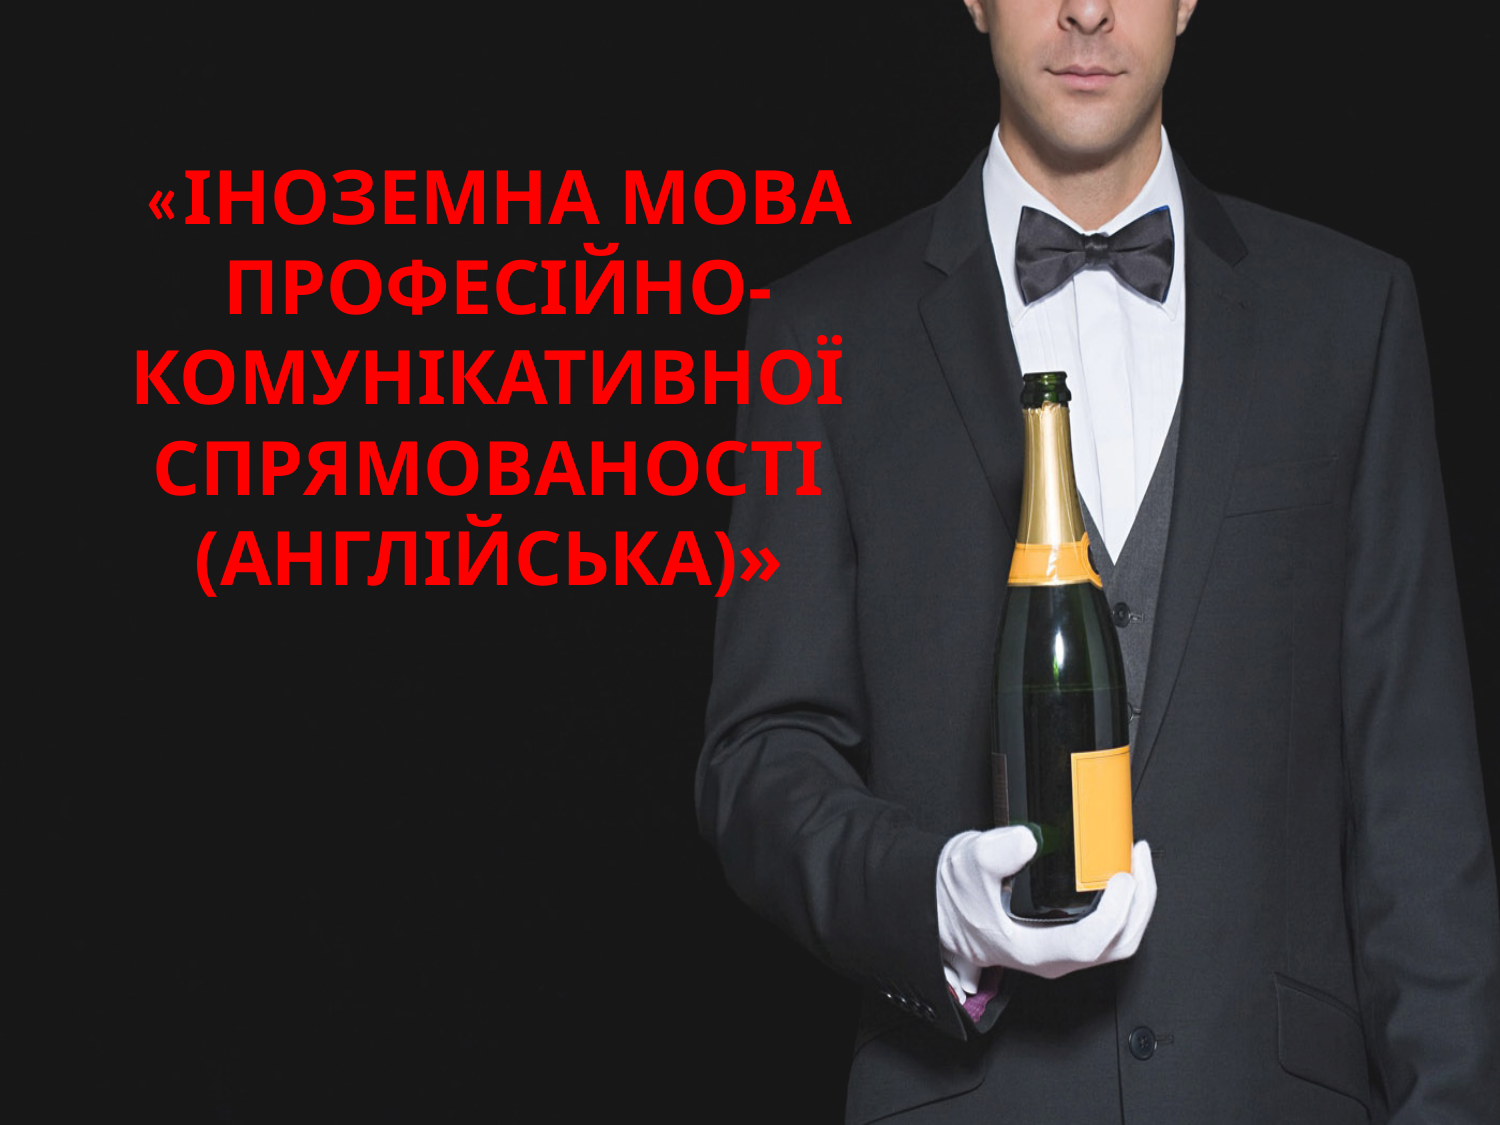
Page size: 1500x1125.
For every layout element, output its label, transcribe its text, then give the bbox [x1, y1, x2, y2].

title «ІНОЗЕМНА МОВА ПРОФЕСІЙНО-КОМУНІКАТИВНОЇ СПРЯМОВАНОСТІ (АНГЛІЙСЬКА)» [35, 82, 961, 668]
